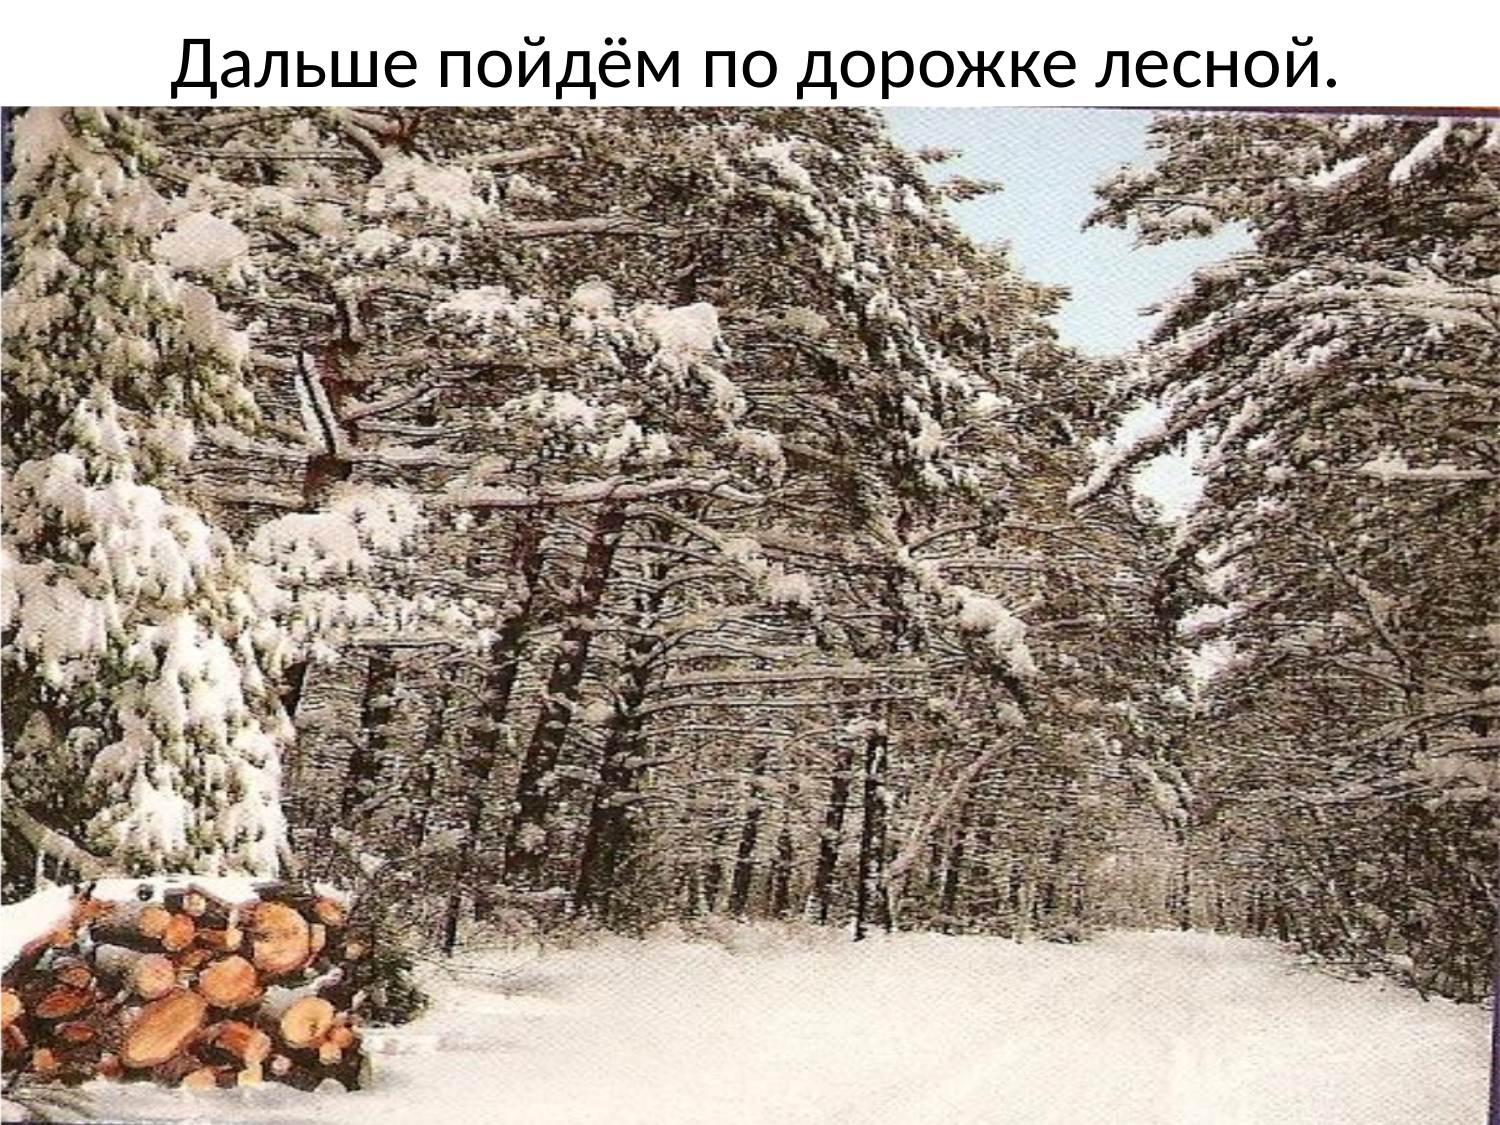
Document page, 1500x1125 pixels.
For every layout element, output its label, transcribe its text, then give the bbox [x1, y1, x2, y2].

picture [2, 107, 239, 1125]
title Дальше пойдём по дорожке лесной. [1265, 0, 1425, 106]
title Дальше пойдём по дорожке лесной. [70, 0, 234, 106]
picture [1260, 107, 1499, 1125]
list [239, 0, 1260, 1125]
